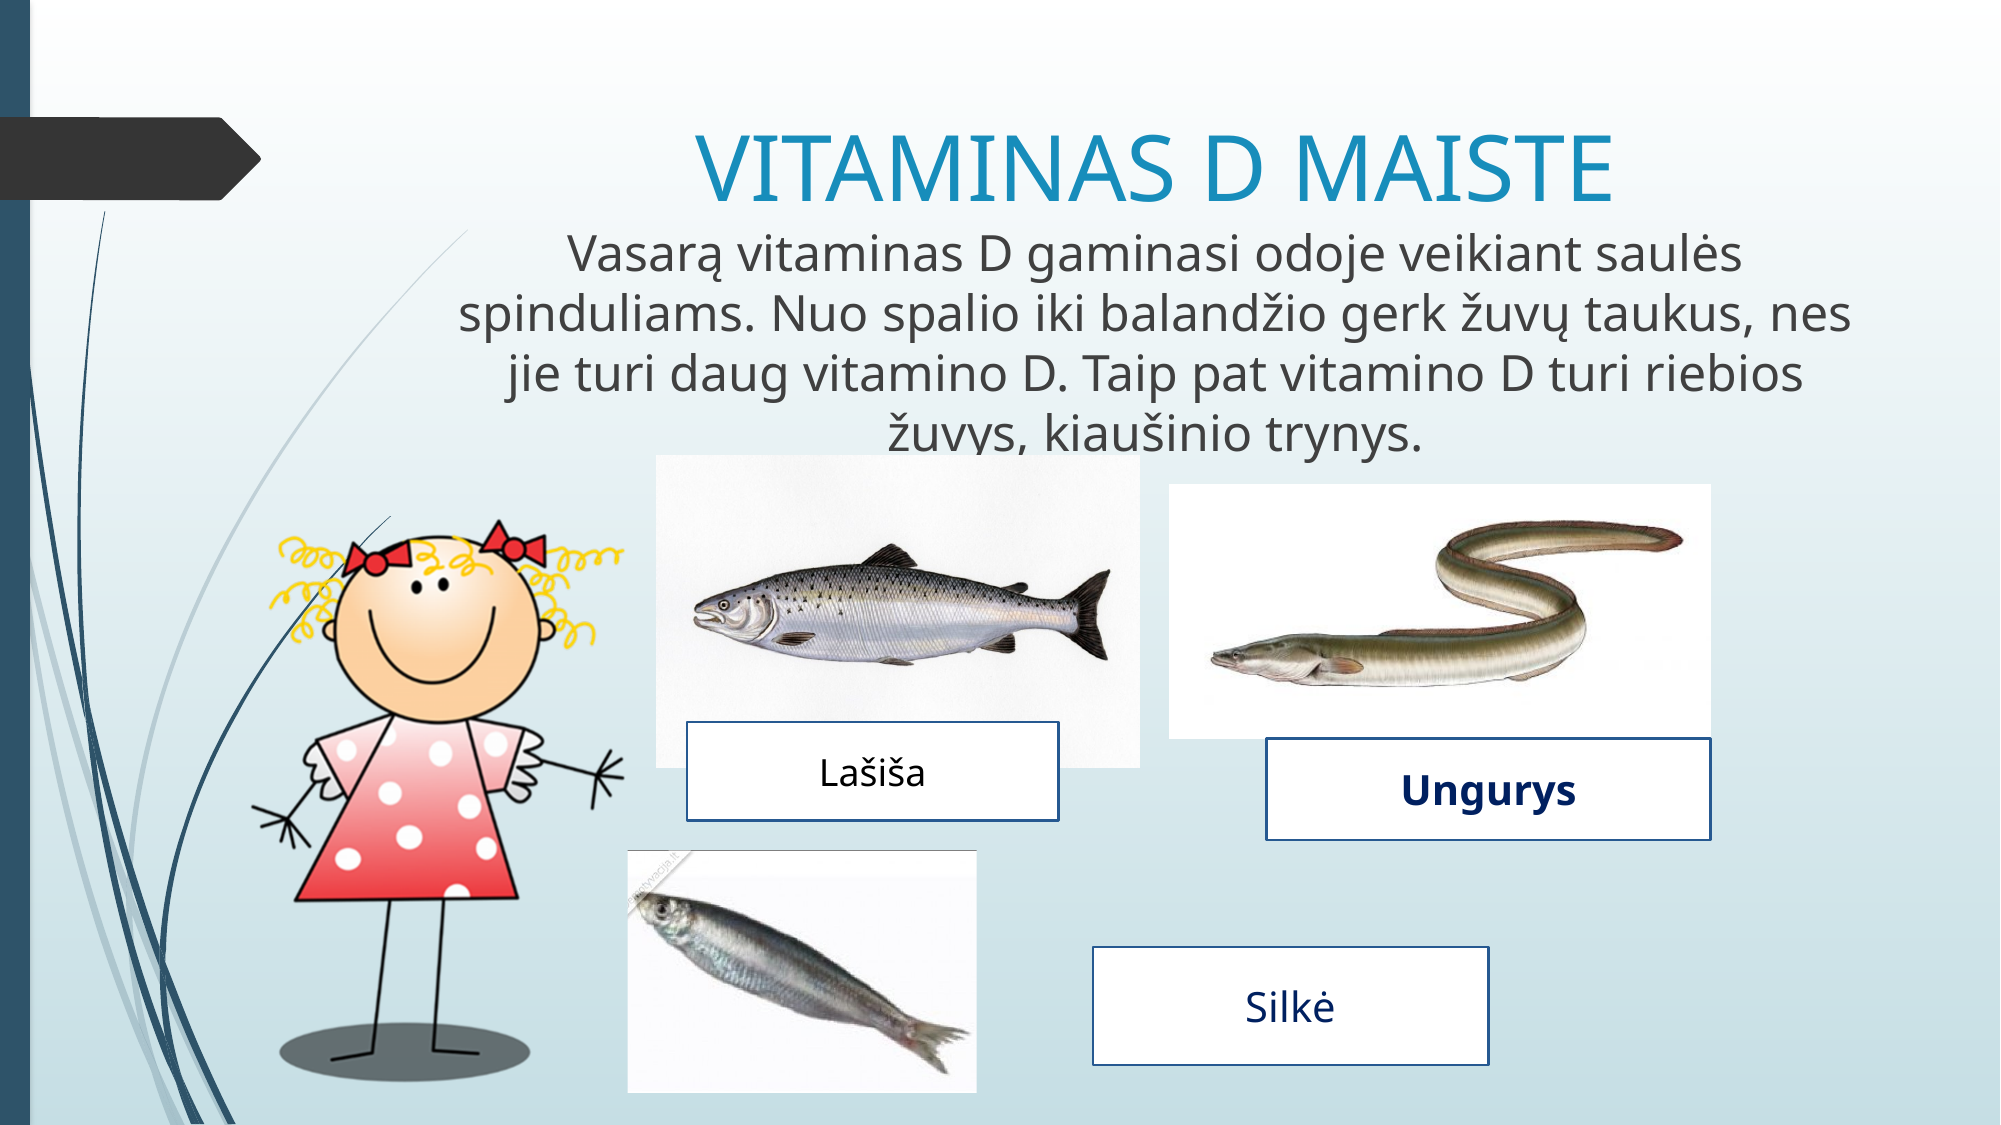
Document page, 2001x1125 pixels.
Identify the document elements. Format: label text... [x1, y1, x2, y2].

picture [211, 448, 1141, 1125]
text_box Lašiša [691, 776, 1060, 822]
title VITAMINAS D MAISTE [425, 102, 1888, 214]
list Vasarą vitaminas D gaminasi odoje veikiant saulės spinduliams. Nuo spalio iki balandžio gerk žuvų taukus, nes jie turi daug vitamino D. Taip pat vitamino D turi riebios žuvys, kiaušinio trynys. [424, 214, 1888, 1093]
text_box Ungurys [1265, 744, 1712, 841]
picture [1169, 484, 1711, 739]
text_box Silkė [1092, 946, 1490, 1066]
